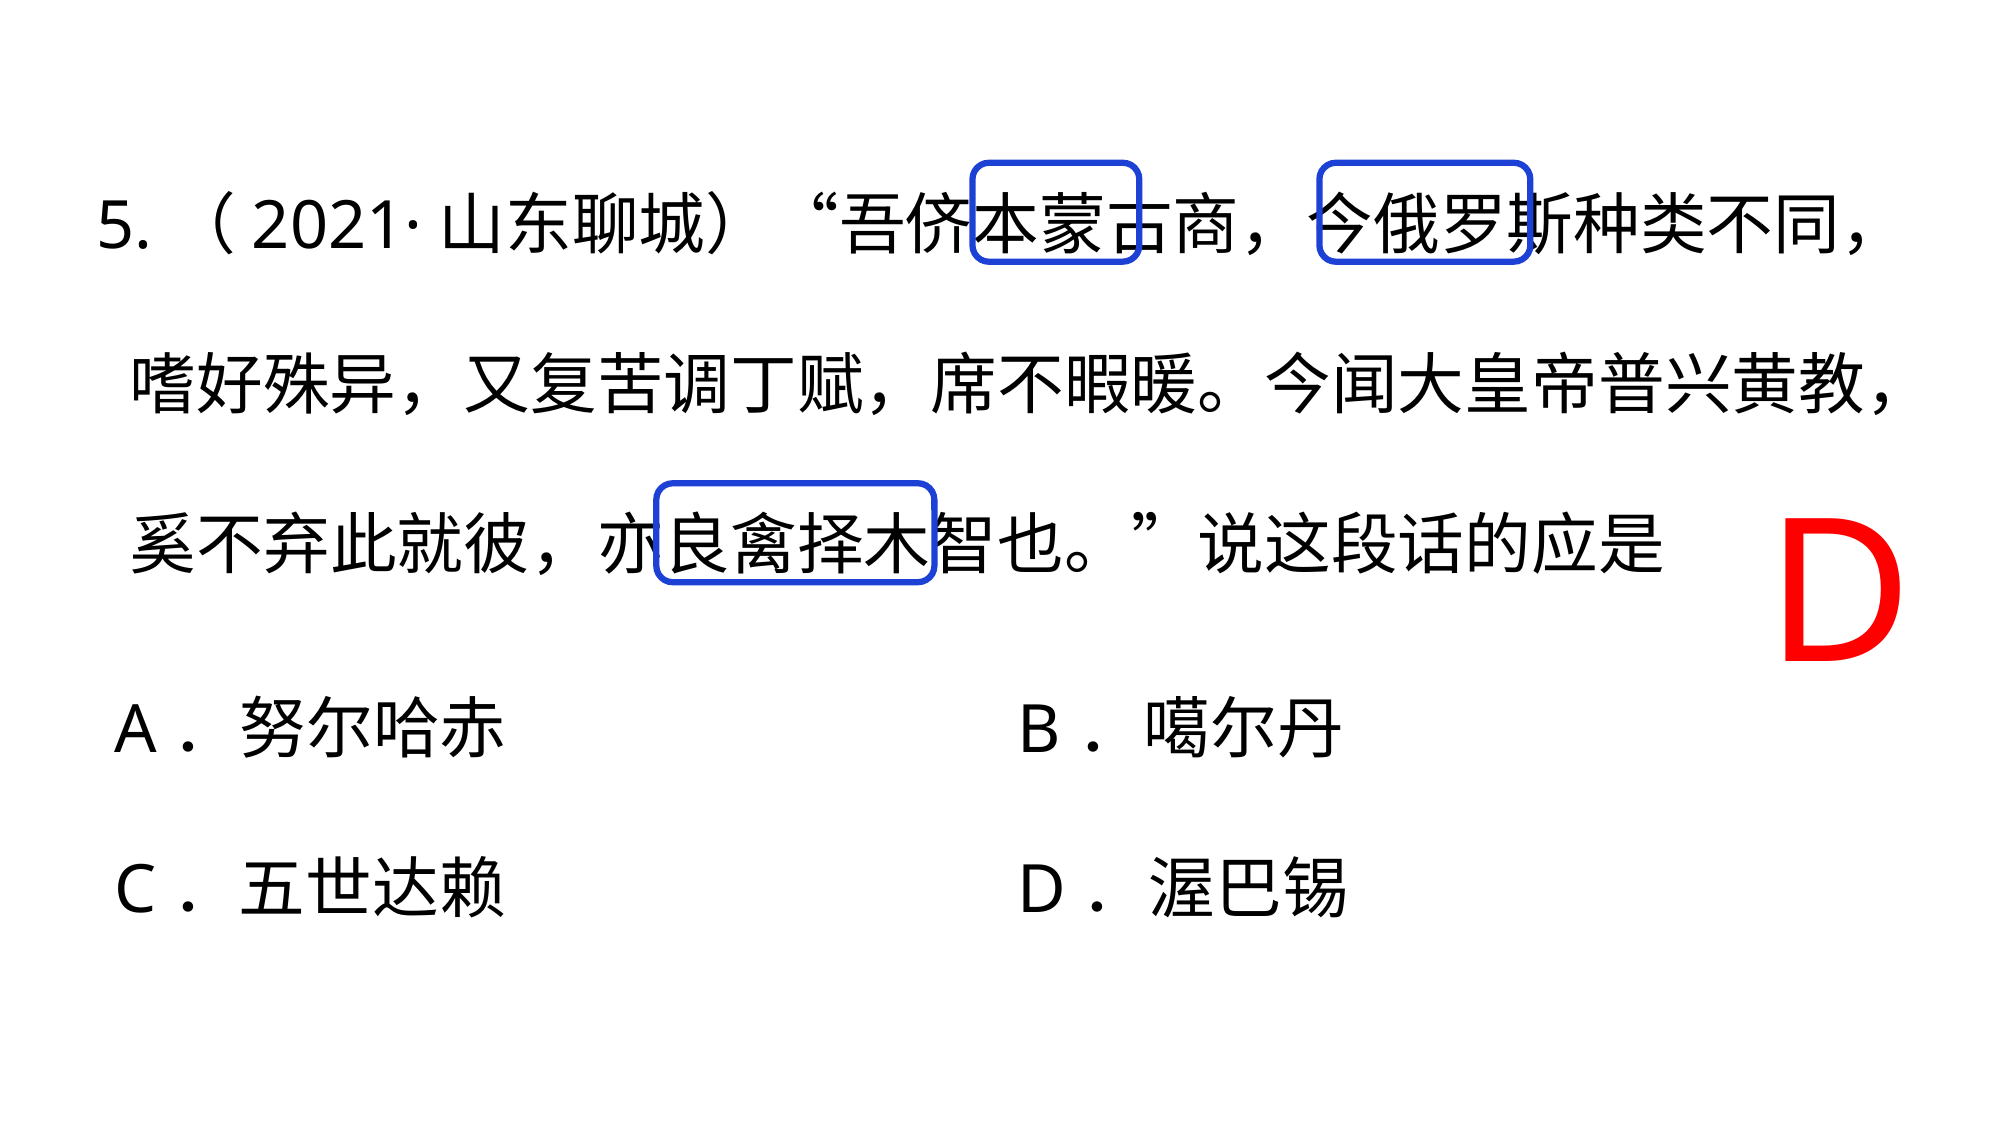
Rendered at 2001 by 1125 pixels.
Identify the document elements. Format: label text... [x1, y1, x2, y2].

text_box [971, 161, 1141, 263]
text_box 5.（2021·山东聊城）“吾侪本蒙古商，今俄罗斯种类不同，嗜好殊异，又复苦调丁赋，席不暇暖。今闻大皇帝普兴黄教，奚不弃此就彼，亦良禽择木智也。”说这段话的应是 A．努尔哈赤 B．噶尔丹 C．五世达赖 D．渥巴锡 [82, 94, 1918, 1014]
text_box [655, 482, 936, 584]
text_box [1318, 161, 1532, 263]
text_box D [1752, 454, 1928, 709]
